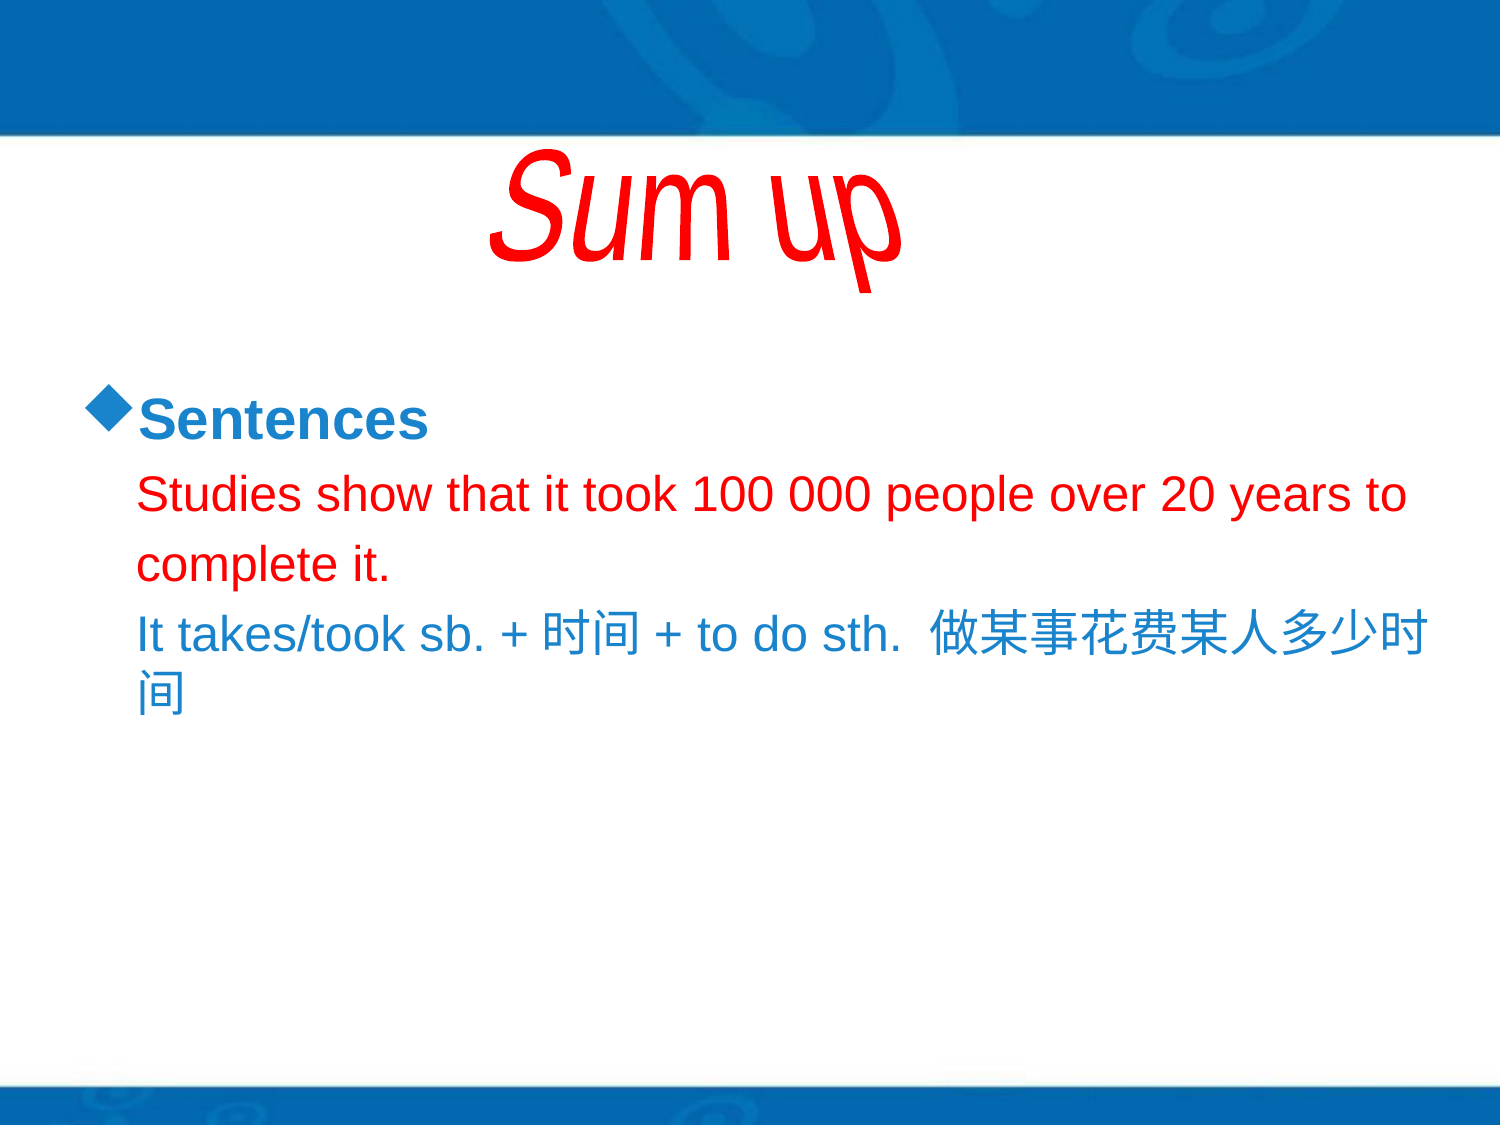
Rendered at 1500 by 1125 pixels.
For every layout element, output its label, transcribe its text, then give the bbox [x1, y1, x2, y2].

list Sentences Studies show that it took 100 000 people over 20 years to complete it. It takes/took sb. +时间+ to do sth. 做某事花费某人多少时间 [64, 373, 1466, 1011]
picture [0, 0, 1500, 1125]
